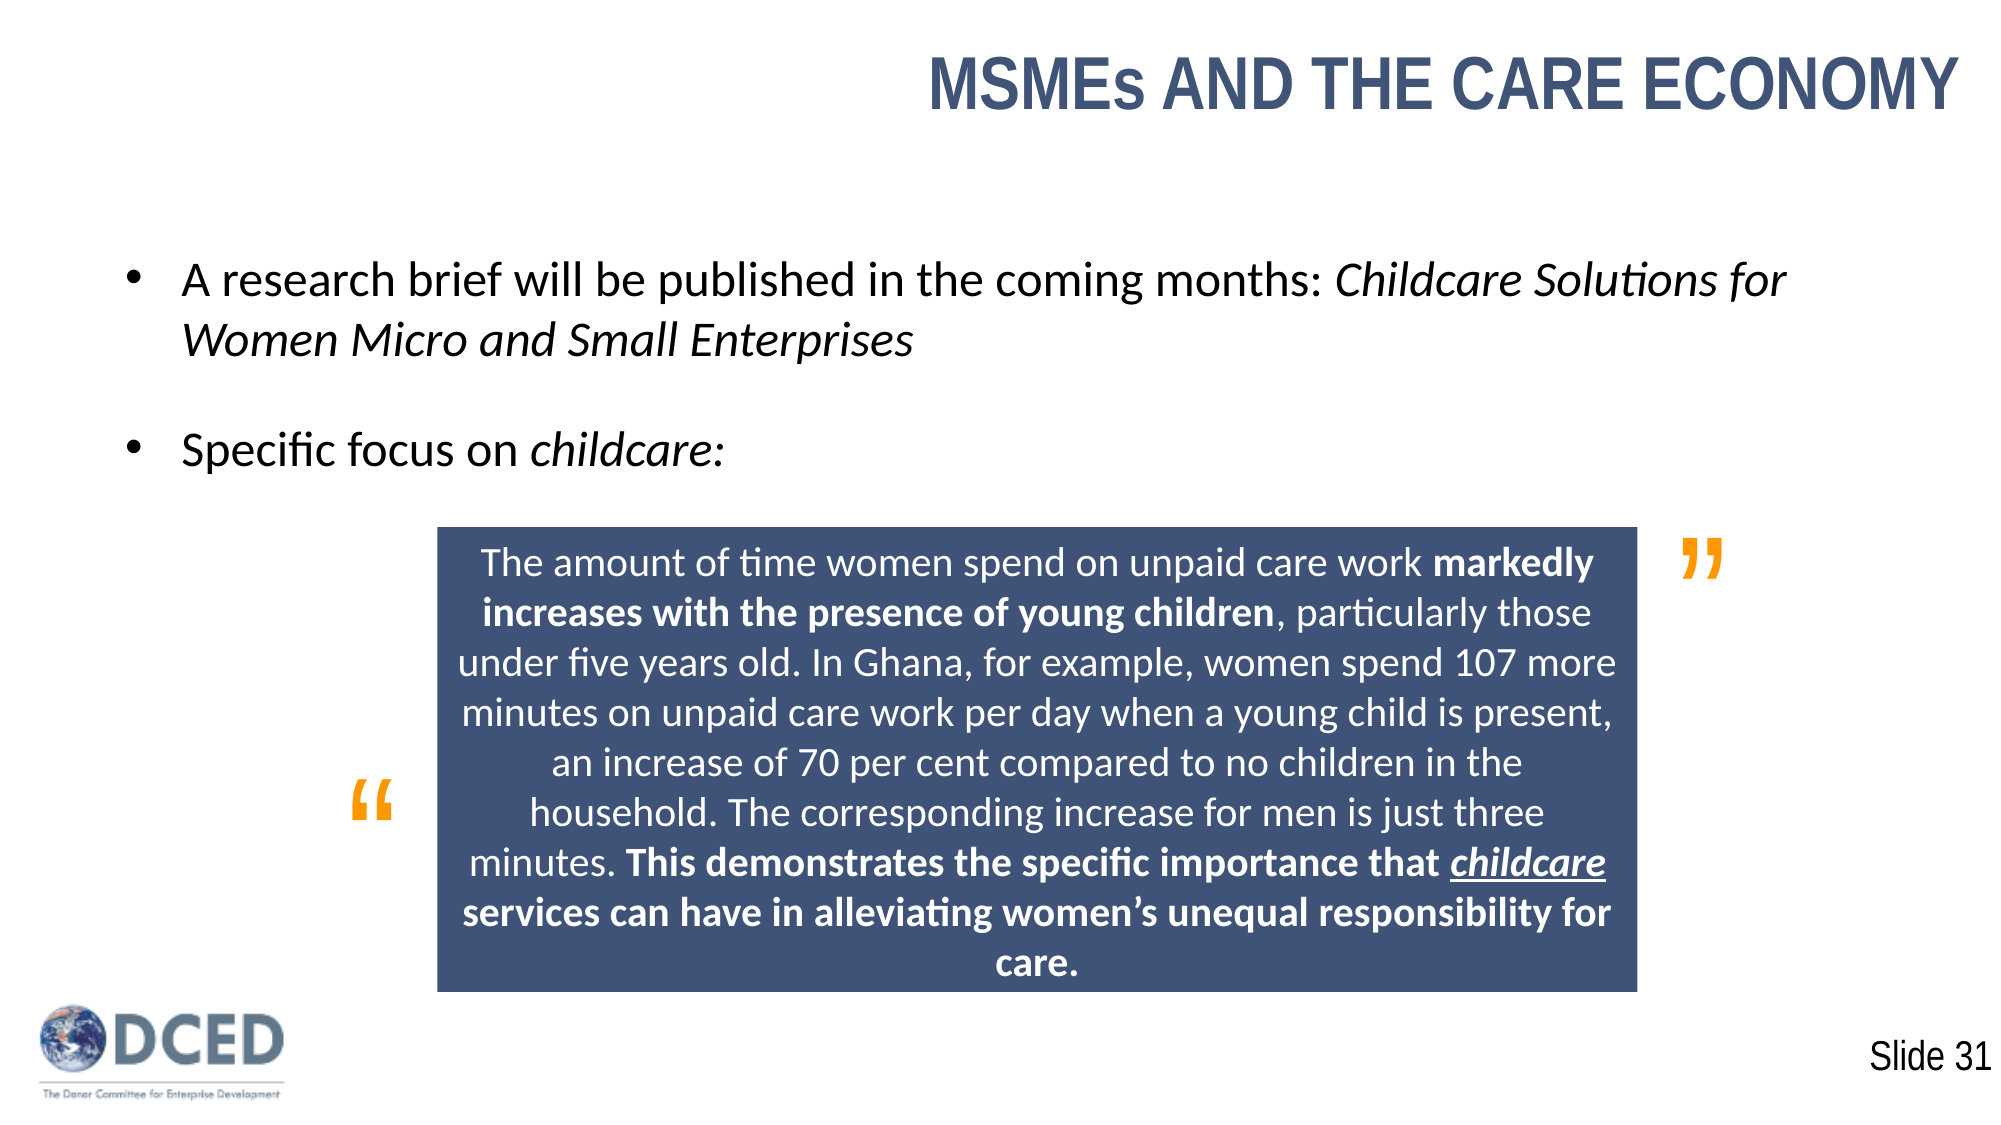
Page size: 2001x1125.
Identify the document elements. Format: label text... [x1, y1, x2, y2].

text_box A research brief will be published in the coming months: Childcare Solutions for Women Micro and Small Enterprises Specific focus on childcare: [110, 238, 1930, 544]
text_box Slide 31 [1772, 1013, 2000, 1125]
picture [31, 997, 293, 1104]
text_box ” [319, 650, 413, 886]
text_box The amount of time women spend on unpaid care work markedly increases with the presence of young children, particularly those under five years old. In Ghana, for example, women spend 107 more minutes on unpaid care work per day when a young child is present, an increase of 70 per cent compared to no children in the household. The corresponding increase for men is just three minutes. This demonstrates the specific importance that childcare services can have in alleviating women’s unequal responsibility for care. [437, 527, 1638, 992]
text_box MSMEs AND THE CARE ECONOMY [491, 26, 1977, 132]
text_box ” [1662, 473, 1756, 709]
